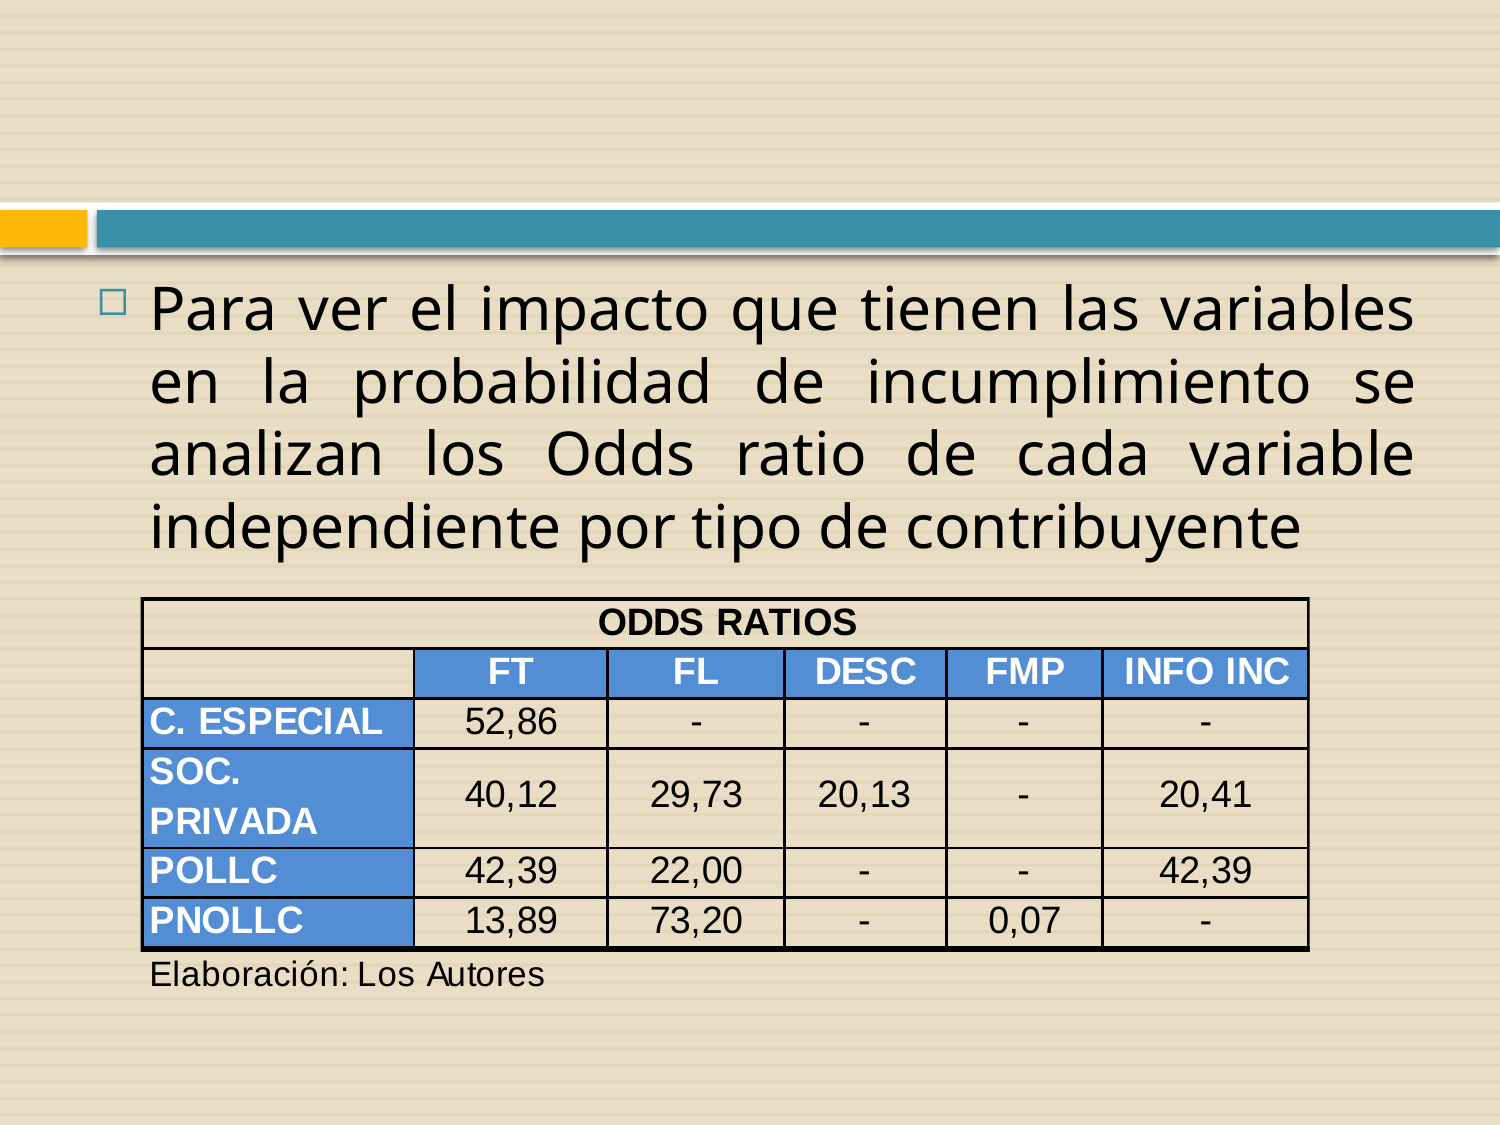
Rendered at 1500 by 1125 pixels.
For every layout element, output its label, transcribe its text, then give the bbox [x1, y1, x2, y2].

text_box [140, 597, 1313, 1009]
list Para ver el impacto que tienen las variables en la probabilidad de incumplimiento se analizan los Odds ratio de cada variable independiente por tipo de contribuyente [82, 175, 1432, 860]
